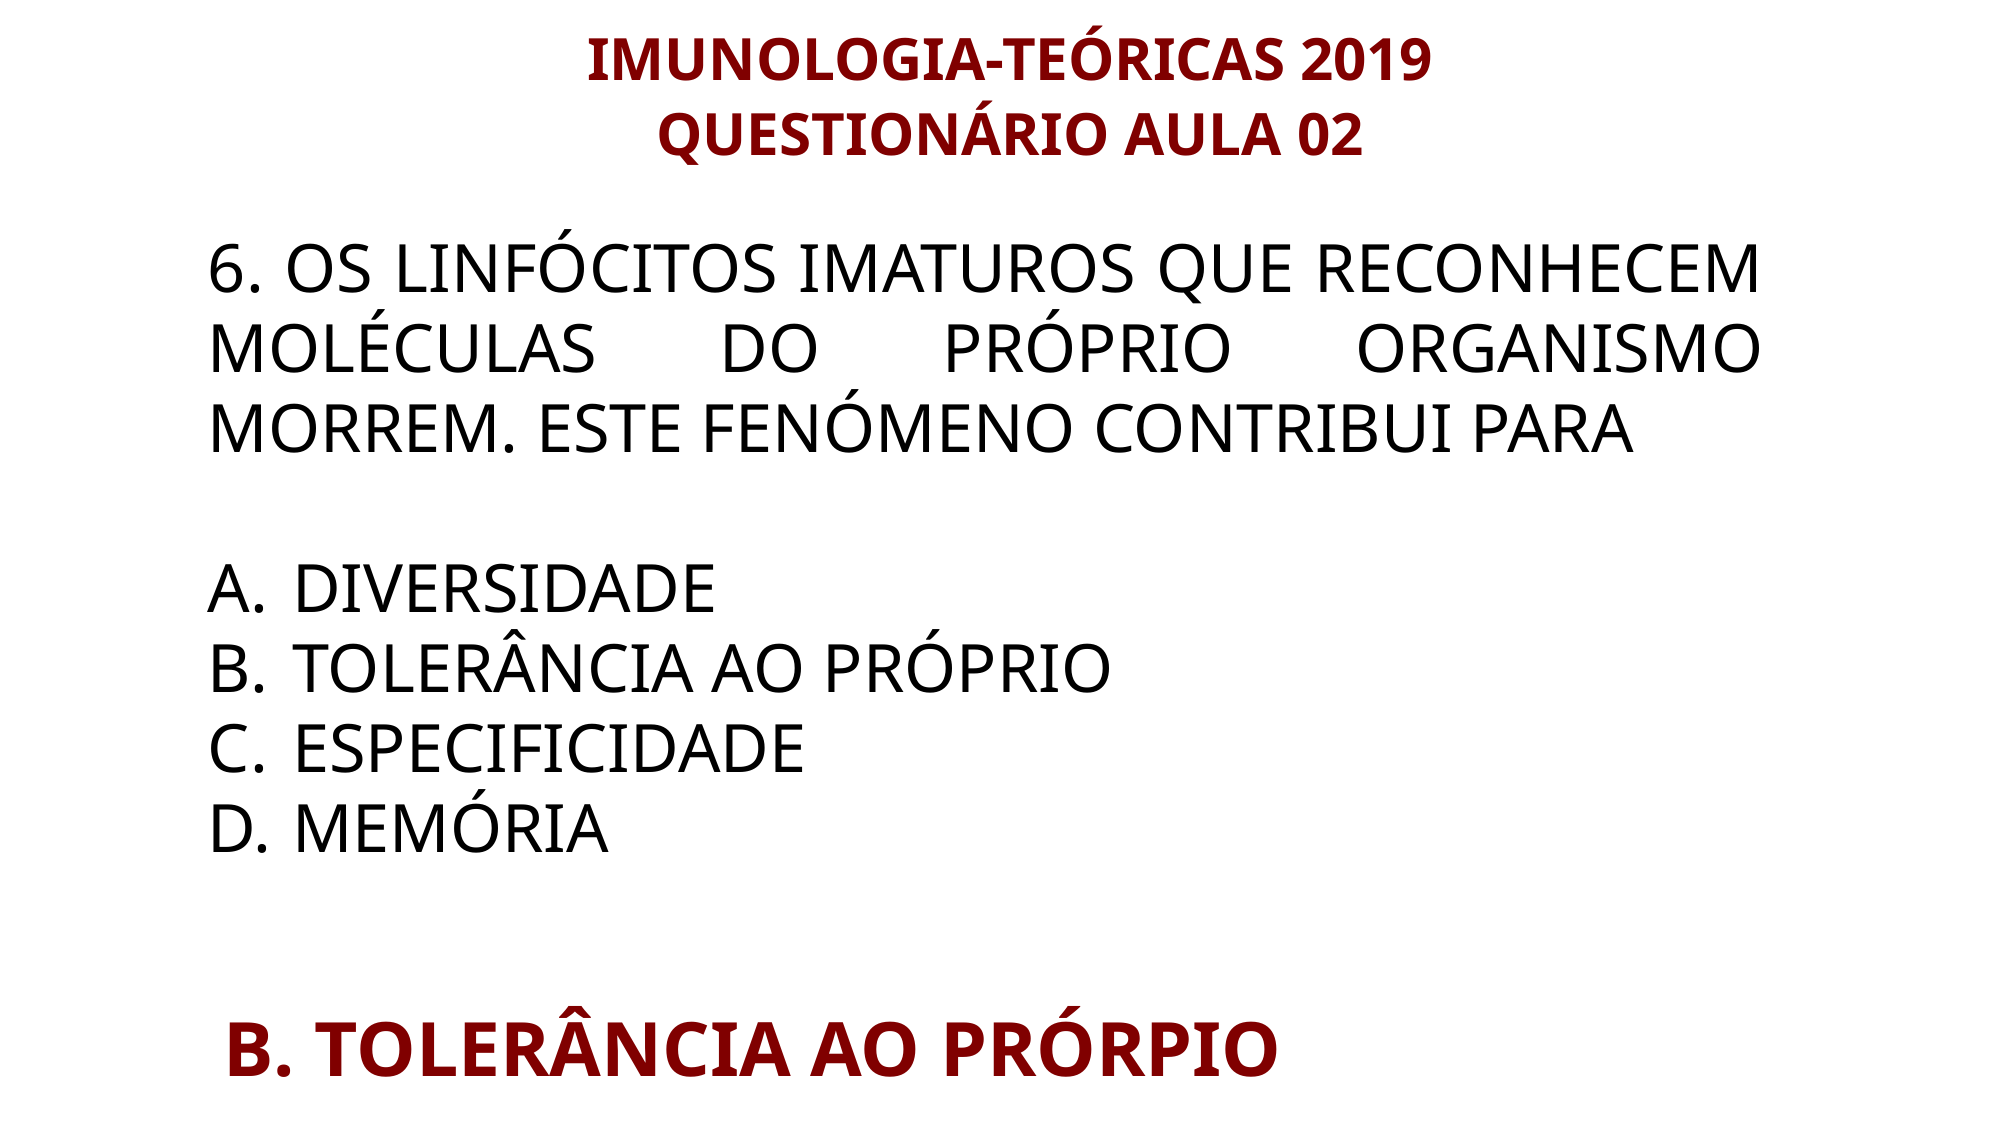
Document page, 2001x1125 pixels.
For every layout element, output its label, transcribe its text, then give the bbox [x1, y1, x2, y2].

text_box 6. OS LINFÓCITOS IMATUROS QUE RECONHECEM MOLÉCULAS DO PRÓPRIO ORGANISMO MORREM. ESTE FENÓMENO CONTRIBUI PARA DIVERSIDADE TOLERÂNCIA AO PRÓPRIO ESPECIFICIDADE MEMÓRIA [193, 218, 1780, 873]
text_box IMUNOLOGIA-TEÓRICAS 2019 QUESTIONÁRIO AULA 02 [270, 9, 1750, 174]
text_box B. TOLERÂNCIA AO PRÓRPIO [209, 987, 1812, 1099]
